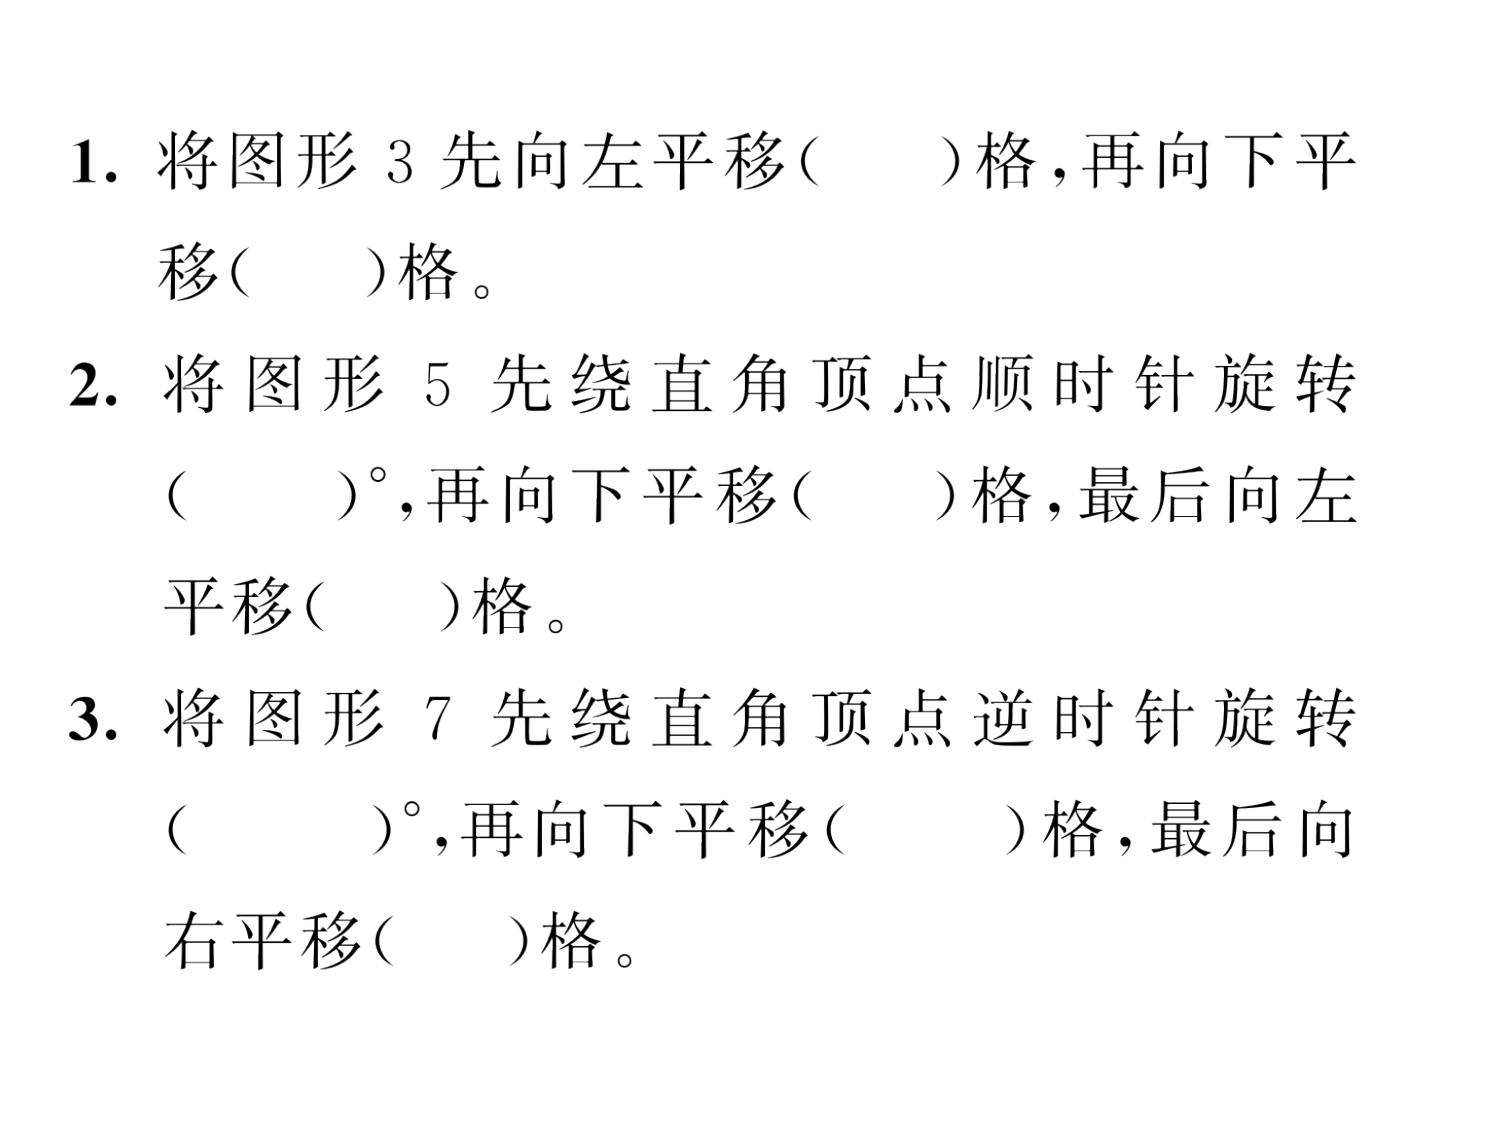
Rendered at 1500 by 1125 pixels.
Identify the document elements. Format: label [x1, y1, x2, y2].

picture [64, 89, 1483, 980]
